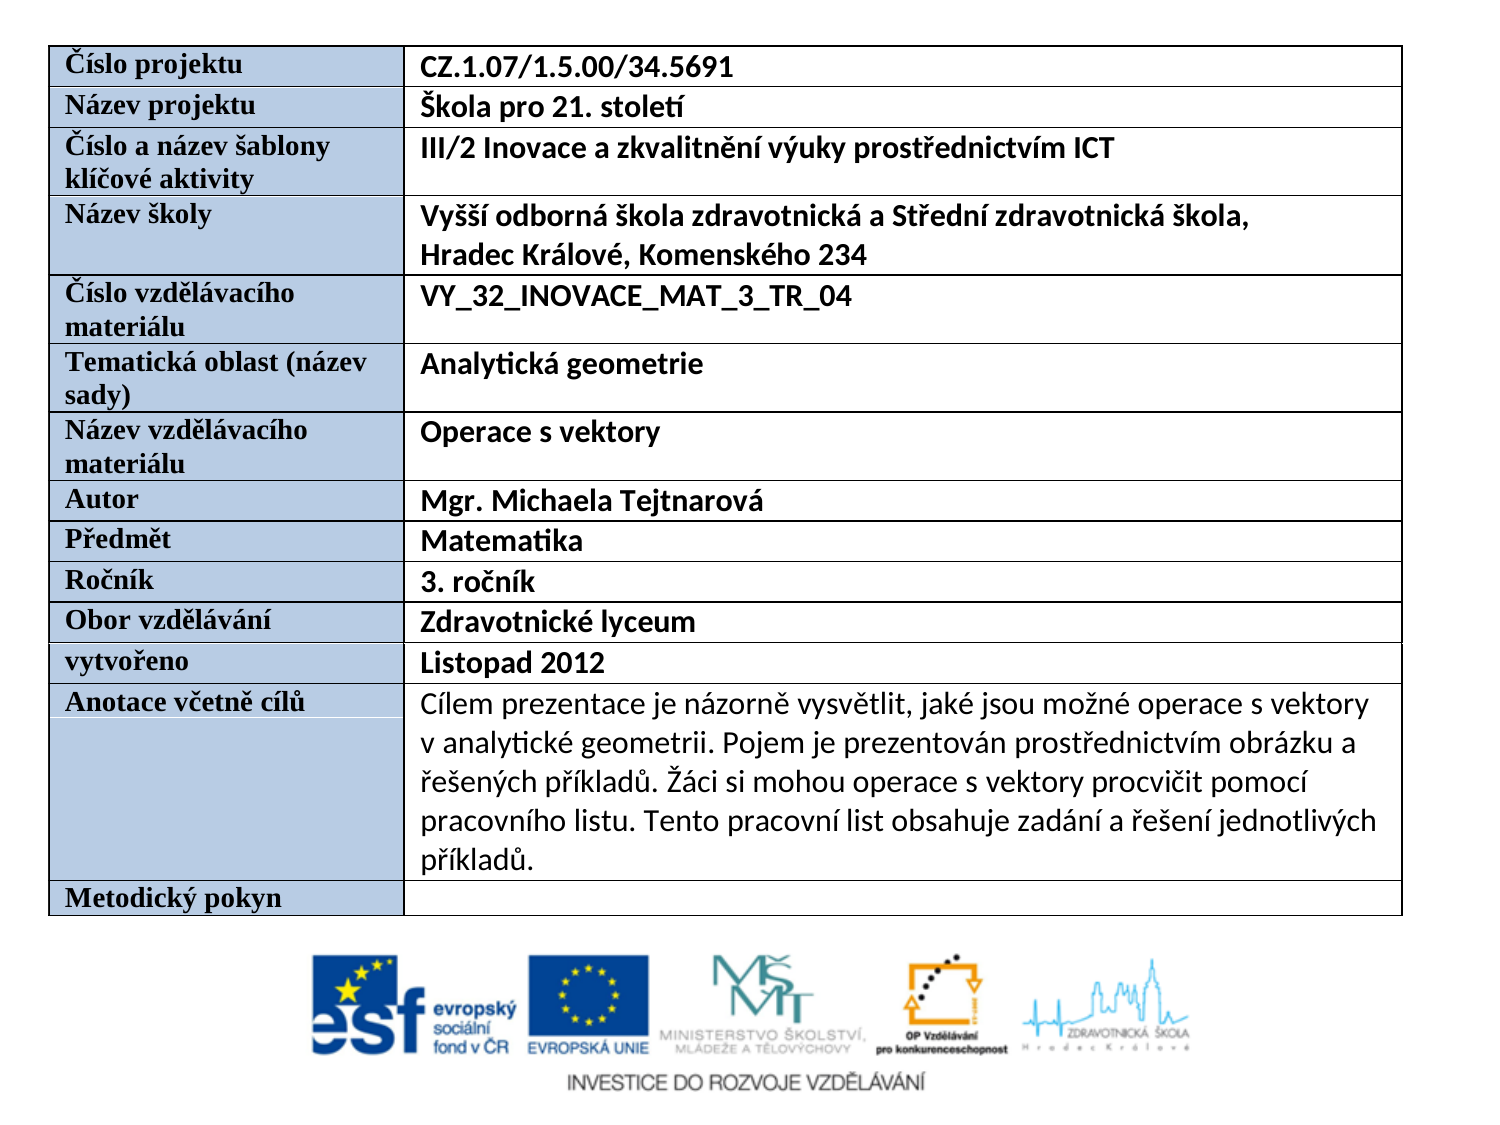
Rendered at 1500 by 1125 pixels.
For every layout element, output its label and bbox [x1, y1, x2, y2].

picture [276, 991, 1224, 1125]
text_box [48, 45, 1480, 991]
